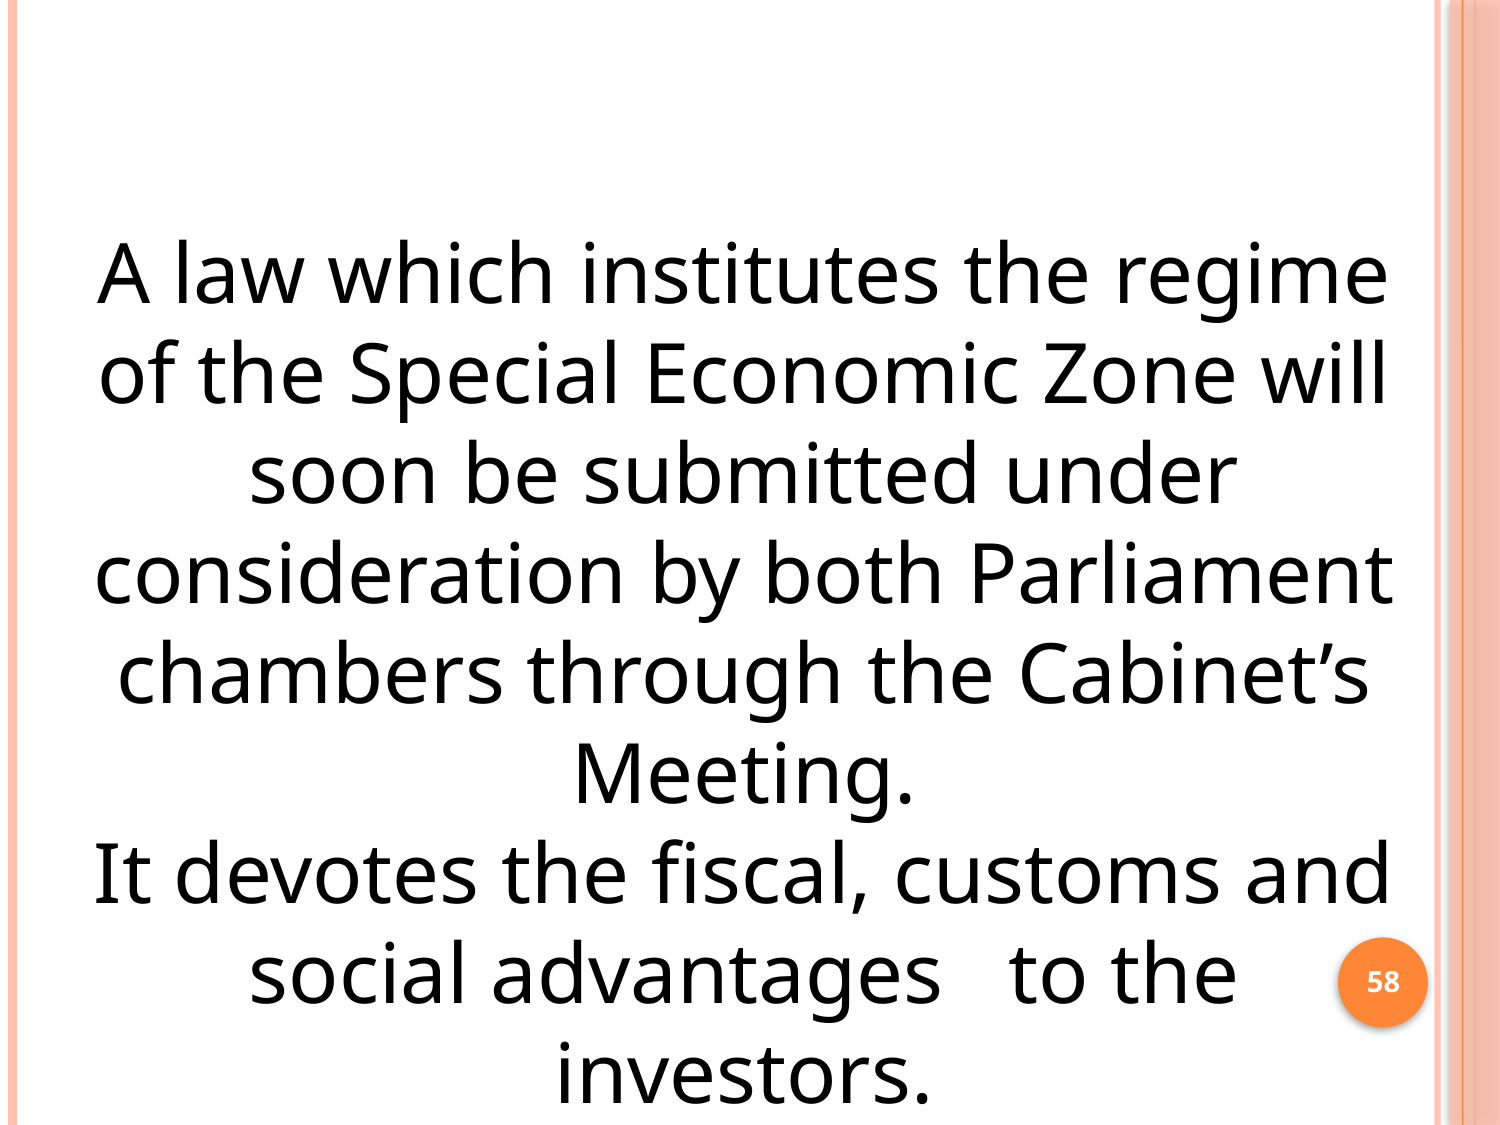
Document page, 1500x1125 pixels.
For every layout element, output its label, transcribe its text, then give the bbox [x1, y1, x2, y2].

text_box A law which institutes the regime of the Special Economic Zone will soon be submitted under consideration by both Parliament chambers through the Cabinet’s Meeting. It devotes the fiscal, customs and social advantages to the investors. [53, 213, 1436, 1125]
slide_number 58 [1333, 940, 1434, 1027]
